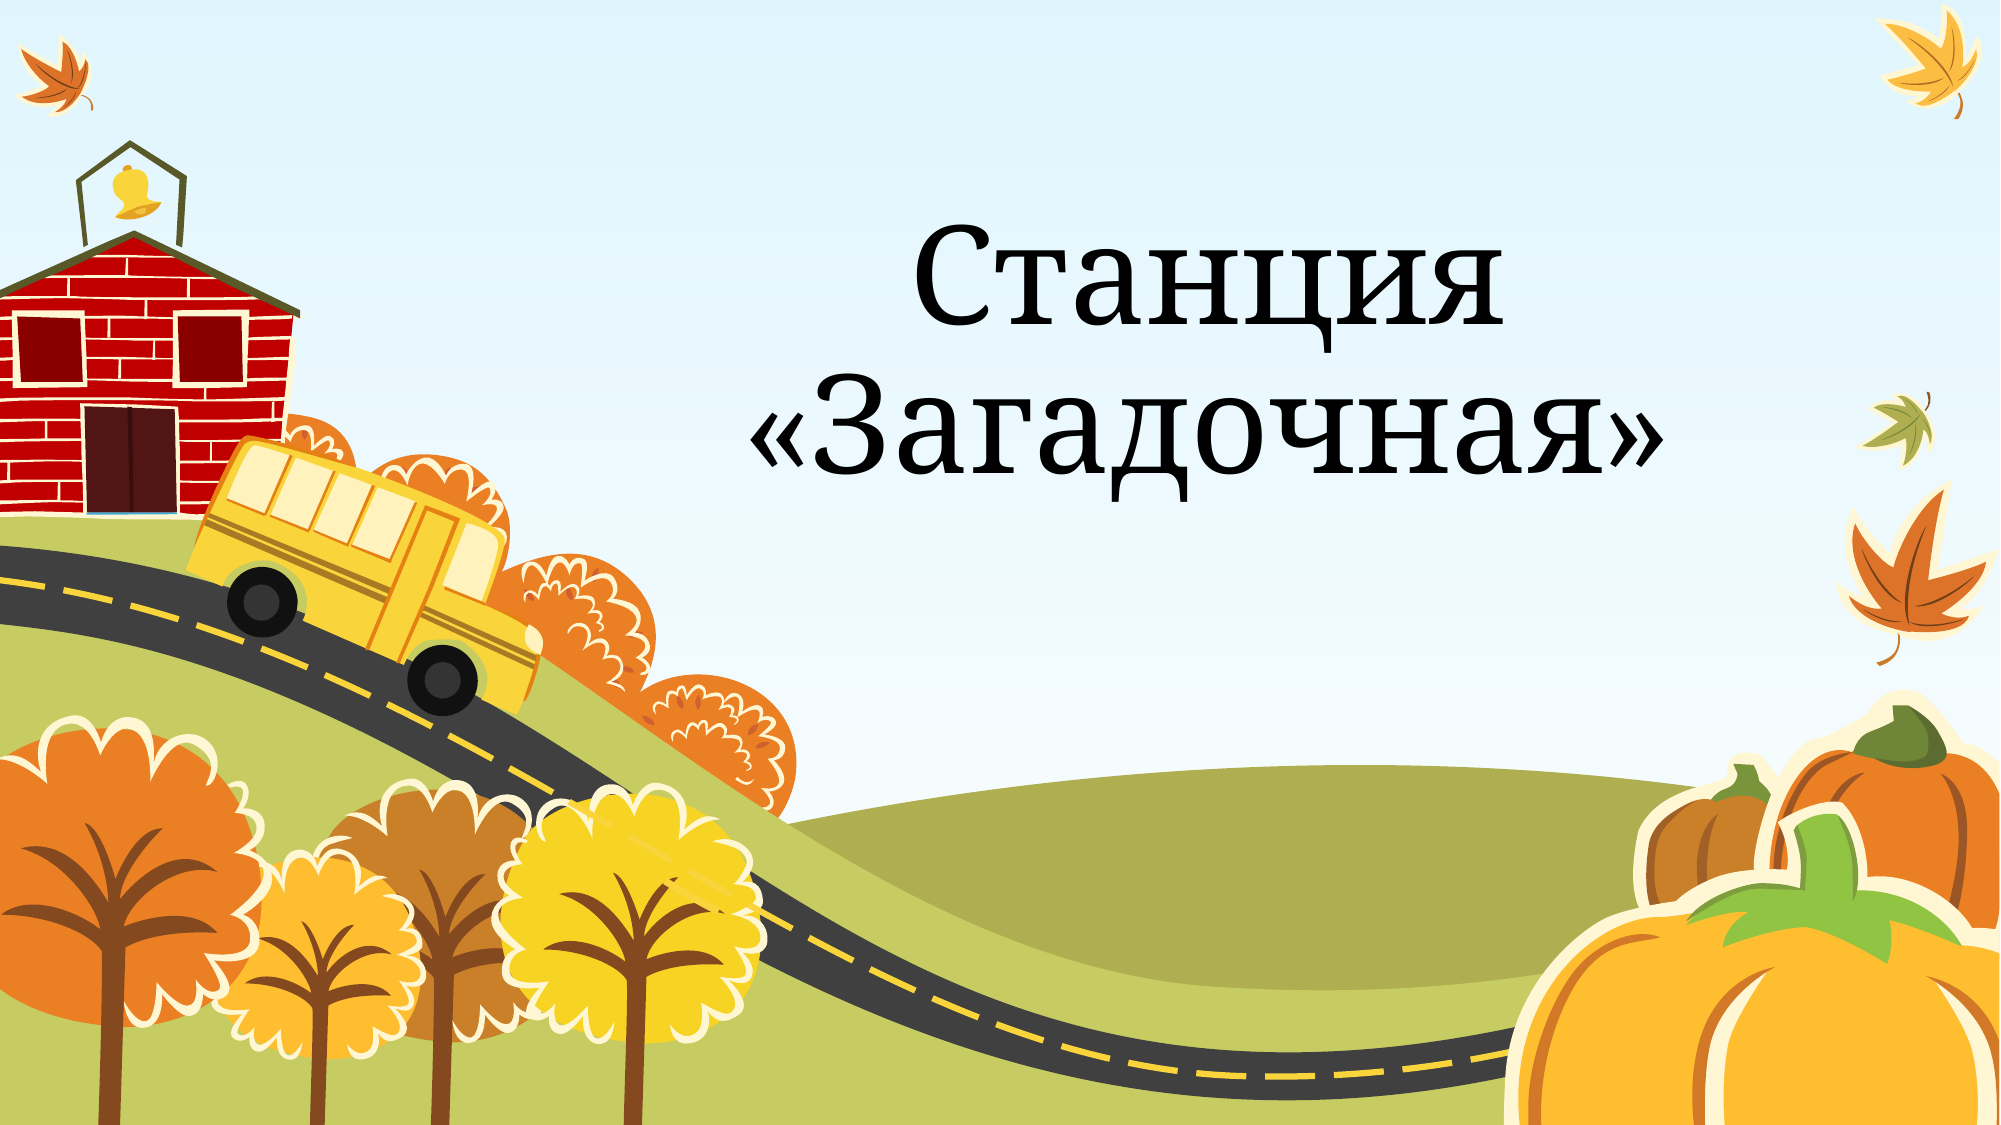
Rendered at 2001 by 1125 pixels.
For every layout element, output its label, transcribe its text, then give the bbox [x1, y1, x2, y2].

title Станция «Загадочная» [439, 27, 1976, 511]
